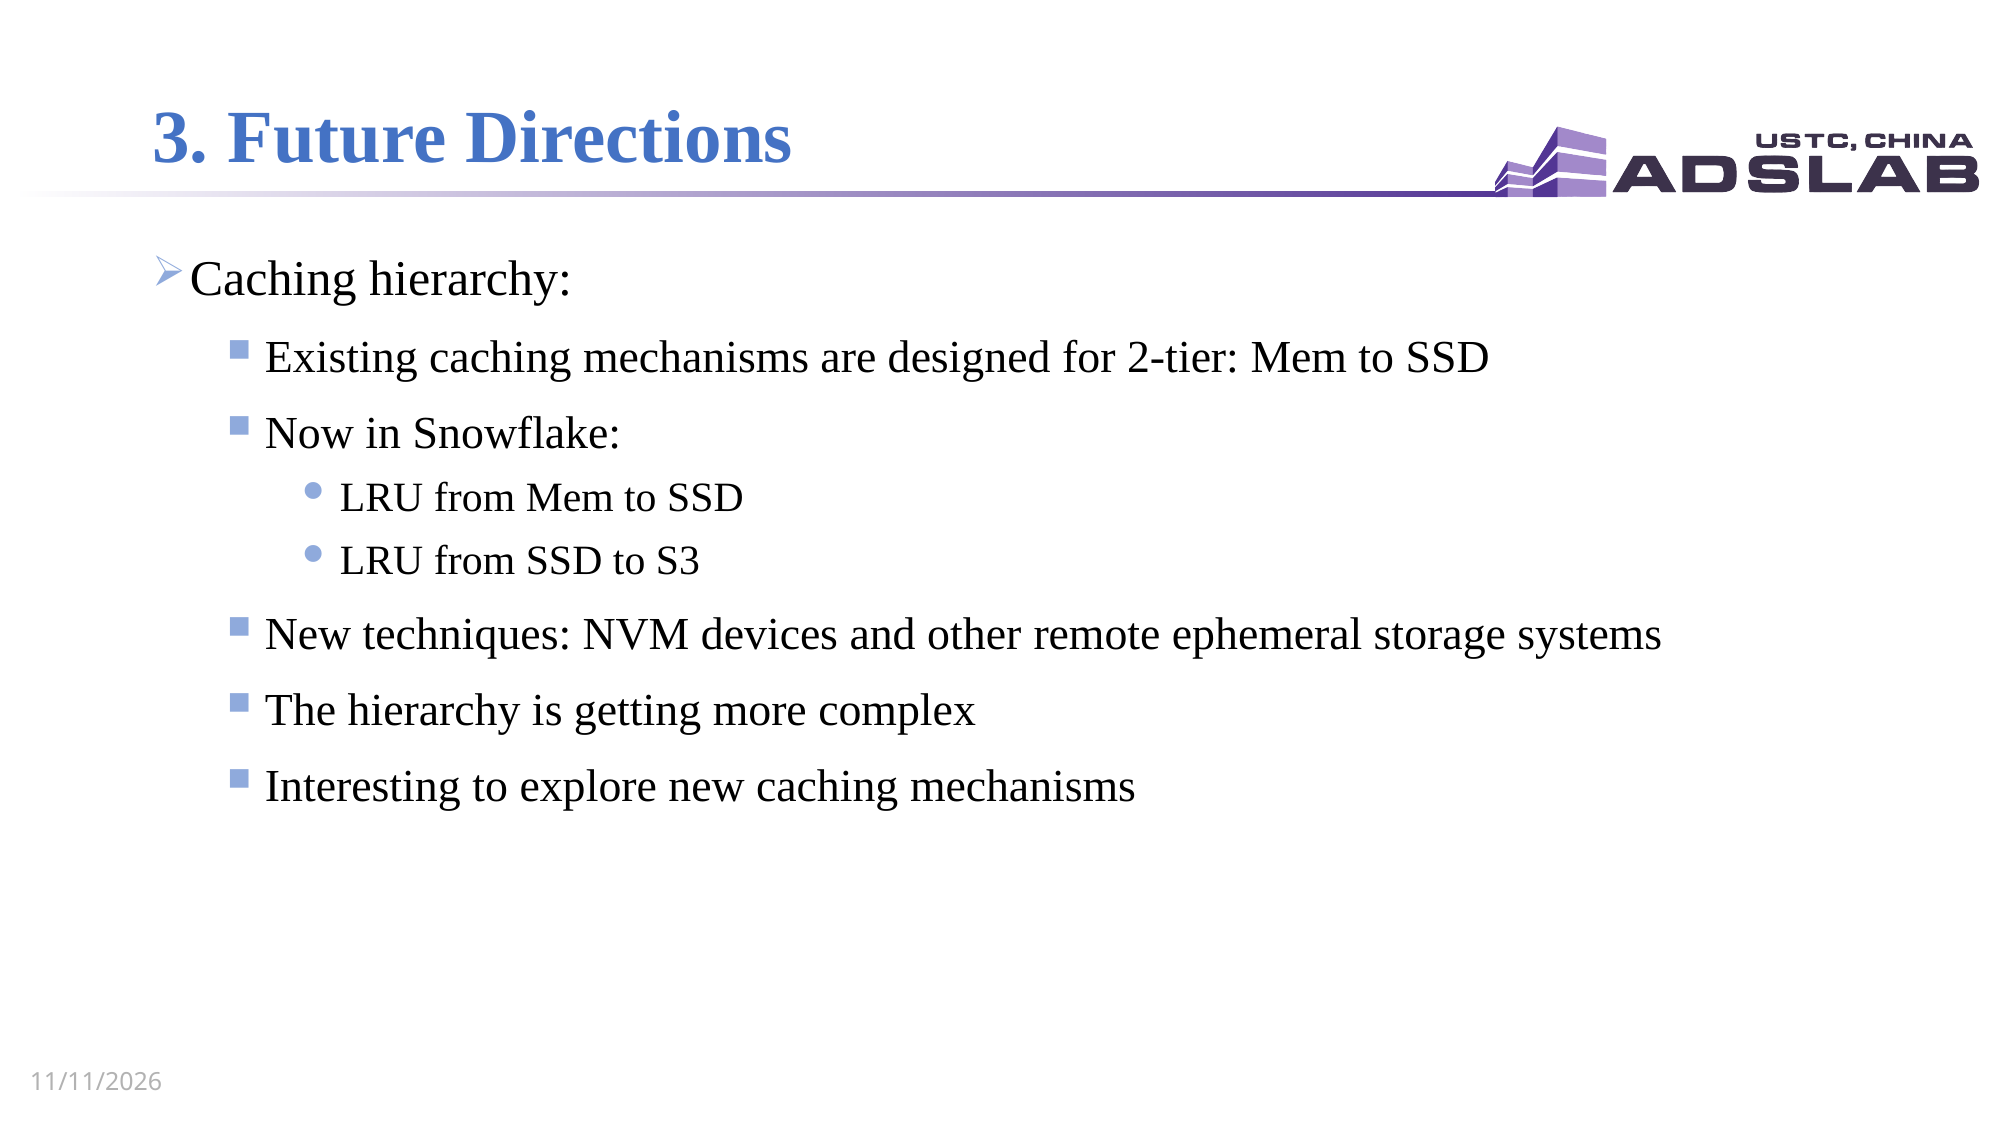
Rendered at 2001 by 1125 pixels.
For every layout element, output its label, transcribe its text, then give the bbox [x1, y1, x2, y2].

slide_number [14, 1052, 465, 1113]
picture [1488, 124, 1985, 198]
title 3. Future Directions [137, 59, 1863, 187]
list Caching hierarchy: Existing caching mechanisms are designed for 2-tier: Mem to SSD Now in Snowflake: LRU from Mem to SSD LRU from SSD to S3 New techniques: NVM devices and other remote ephemeral storage systems The hierarchy is getting more complex Interesting to explore new caching mechanisms [137, 226, 1863, 1014]
